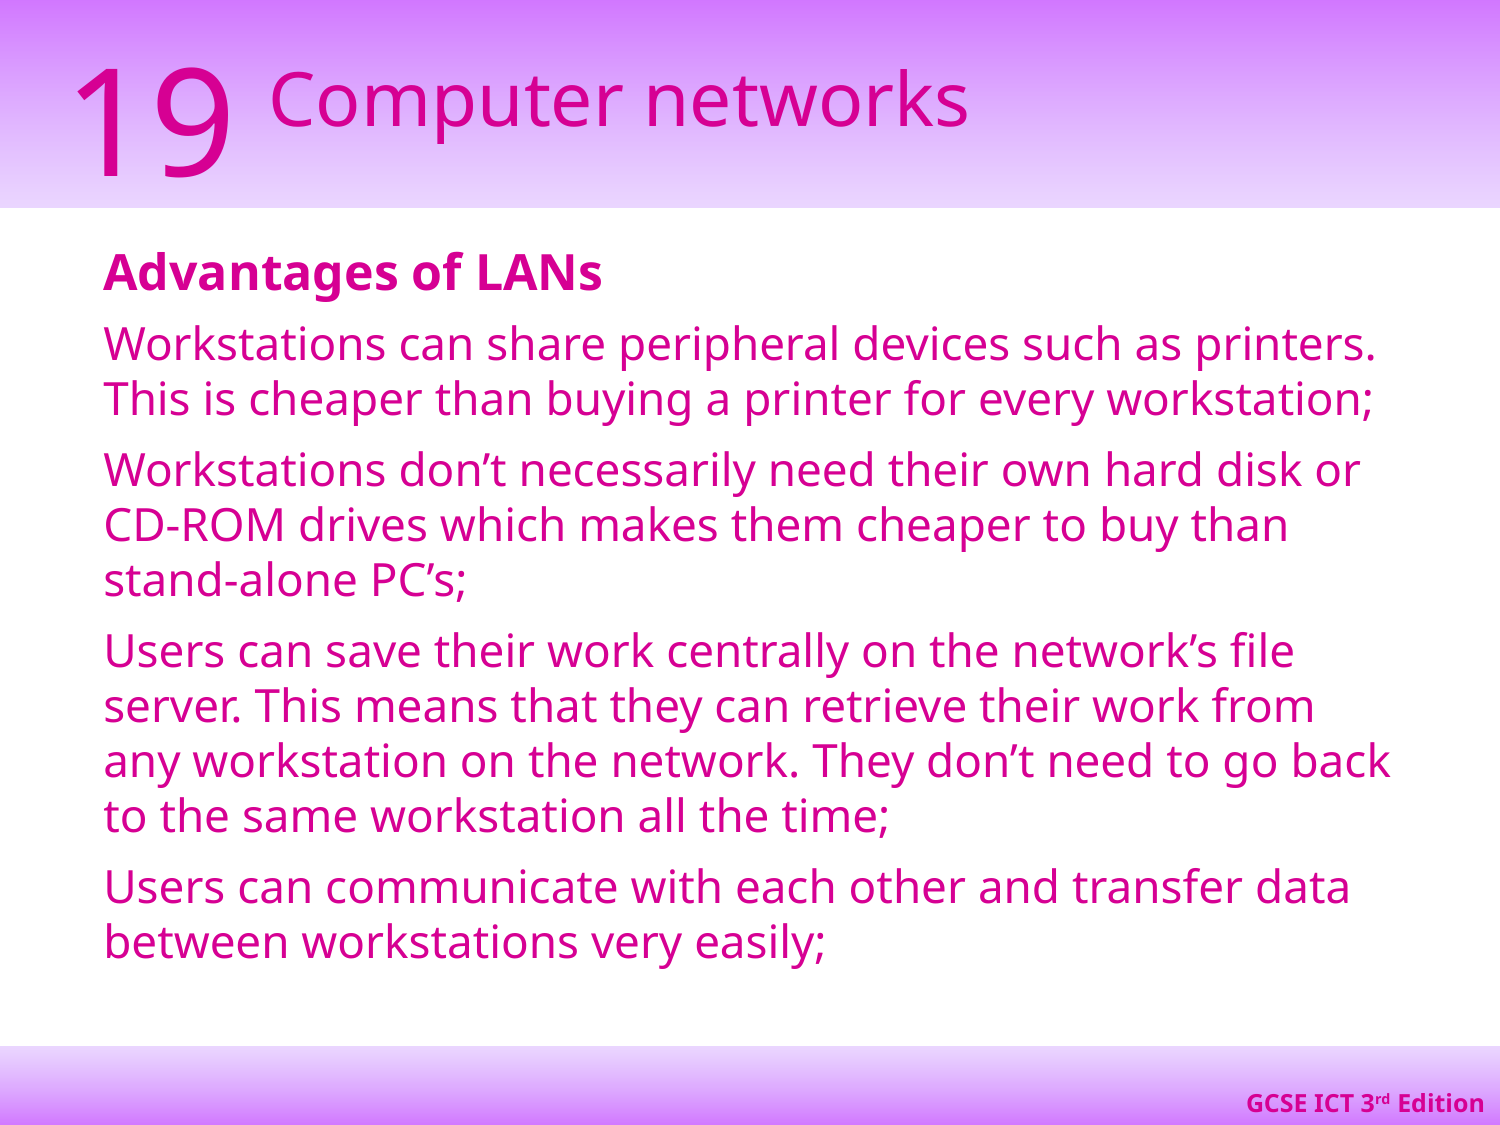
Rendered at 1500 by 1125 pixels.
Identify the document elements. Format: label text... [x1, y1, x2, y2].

text_box Advantages of LANs Workstations can share peripheral devices such as printers. This is cheaper than buying a printer for every workstation; Workstations don’t necessarily need their own hard disk or CD-ROM drives which makes them cheaper to buy than stand-alone PC’s; Users can save their work centrally on the network’s file server. This means that they can retrieve their work from any workstation on the network. They don’t need to go back to the same workstation all the time; Users can communicate with each other and transfer data between workstations very easily; [88, 232, 1412, 976]
